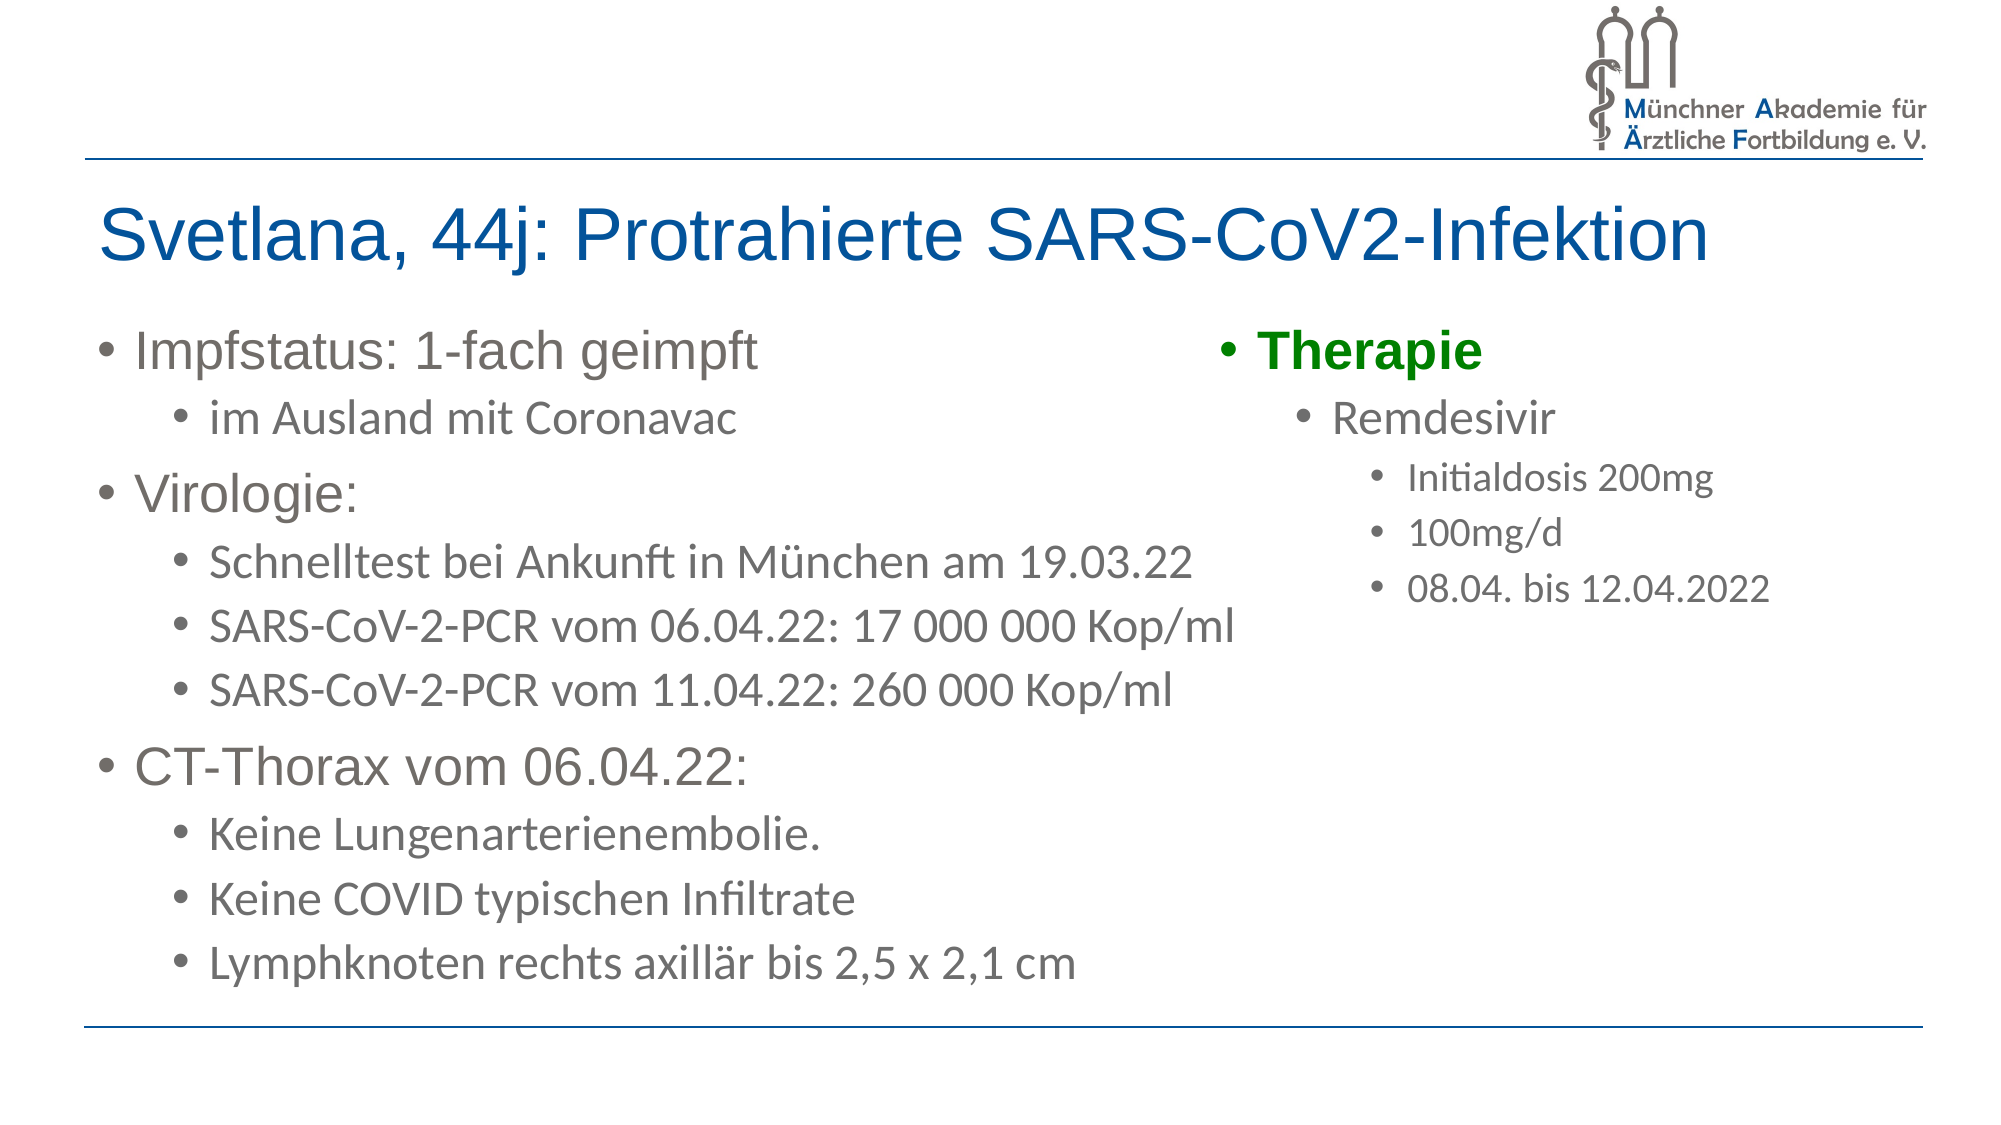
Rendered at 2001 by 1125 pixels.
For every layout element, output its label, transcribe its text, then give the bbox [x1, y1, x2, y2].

title Svetlana, 44j: Protrahierte SARS-CoV2-Infektion [83, 172, 1923, 299]
picture [1580, 2, 1935, 156]
list Impfstatus: 1-fach geimpft im Ausland mit Coronavac Virologie: Schnelltest bei Ankunft in München am 19.03.22 SARS-CoV-2-PCR vom 06.04.22: 17 000 000 Kop/ml SARS-CoV-2-PCR vom 11.04.22: 260 000 Kop/ml CT-Thorax vom 06.04.22: Keine Lungenarterienembolie. Keine COVID typischen Infiltrate Lymphknoten rechts axillär bis 2,5 x 2,1 cm [82, 314, 1204, 1005]
list Therapie Remdesivir Initialdosis 200mg 100mg/d 08.04. bis 12.04.2022 [1204, 314, 1923, 1005]
